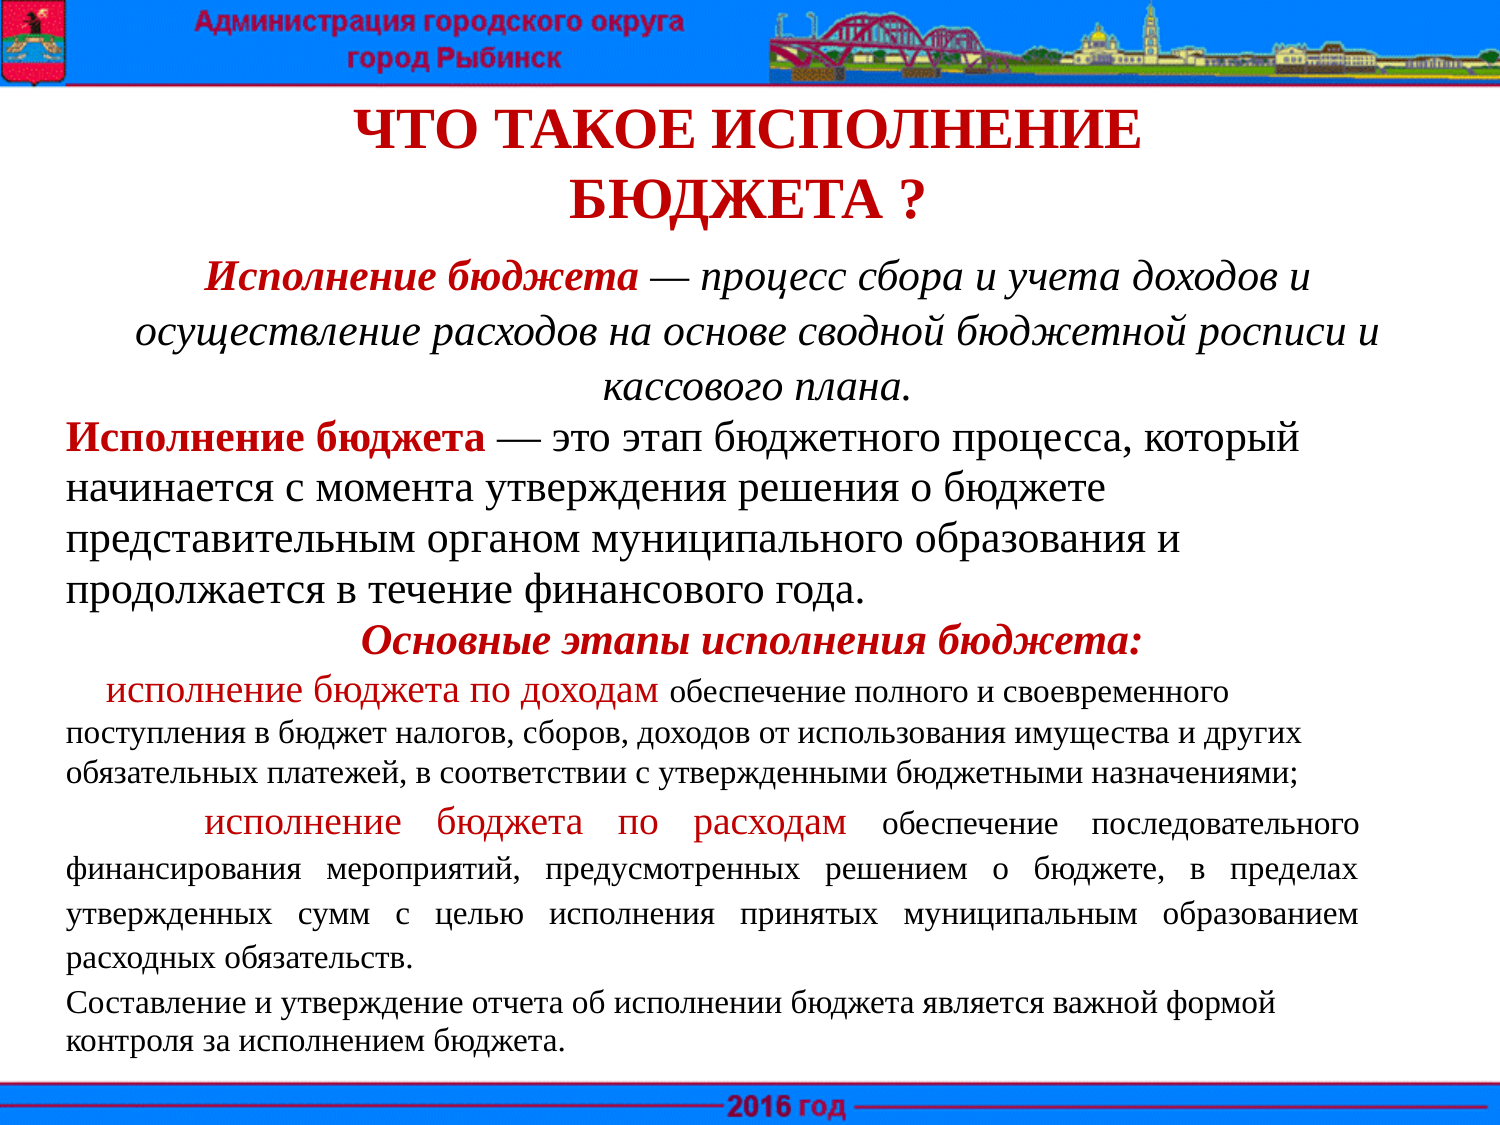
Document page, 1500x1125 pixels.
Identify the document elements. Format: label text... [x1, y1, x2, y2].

text_box ЧТО ТАКОЕ ИСПОЛНЕНИЕ БЮДЖЕТА ? [242, 90, 1255, 153]
picture [0, 0, 1500, 1125]
text_box Исполнение бюджета — процесс сбора и учета доходов и осуществление расходов на основе сводной бюджетной росписи и кассового плана. Исполнение бюджета — это этап бюджетного процесса, который начинается с момента утверждения решения о бюджете представительным органом муниципального образования и продолжается в течение финансового года. Основные этапы исполнения бюджета: исполнение бюджета по доходам обеспечение полного и своевременного поступления в бюджет налогов, сборов, доходов от использования имущества и других обязательных платежей, в соответствии с утвержденными бюджетными назначениями; исполнение бюджета по расходам обеспечение последовательного финансирования мероприятий, предусмотренных решением о бюджете, в пределах утвержденных сумм с целью исполнения принятых муниципальным образованием расходных обязательств. Составление и утверждение отчета об исполнении бюджета является важной формой контроля за исполнением бюджета. [64, 243, 1425, 1079]
